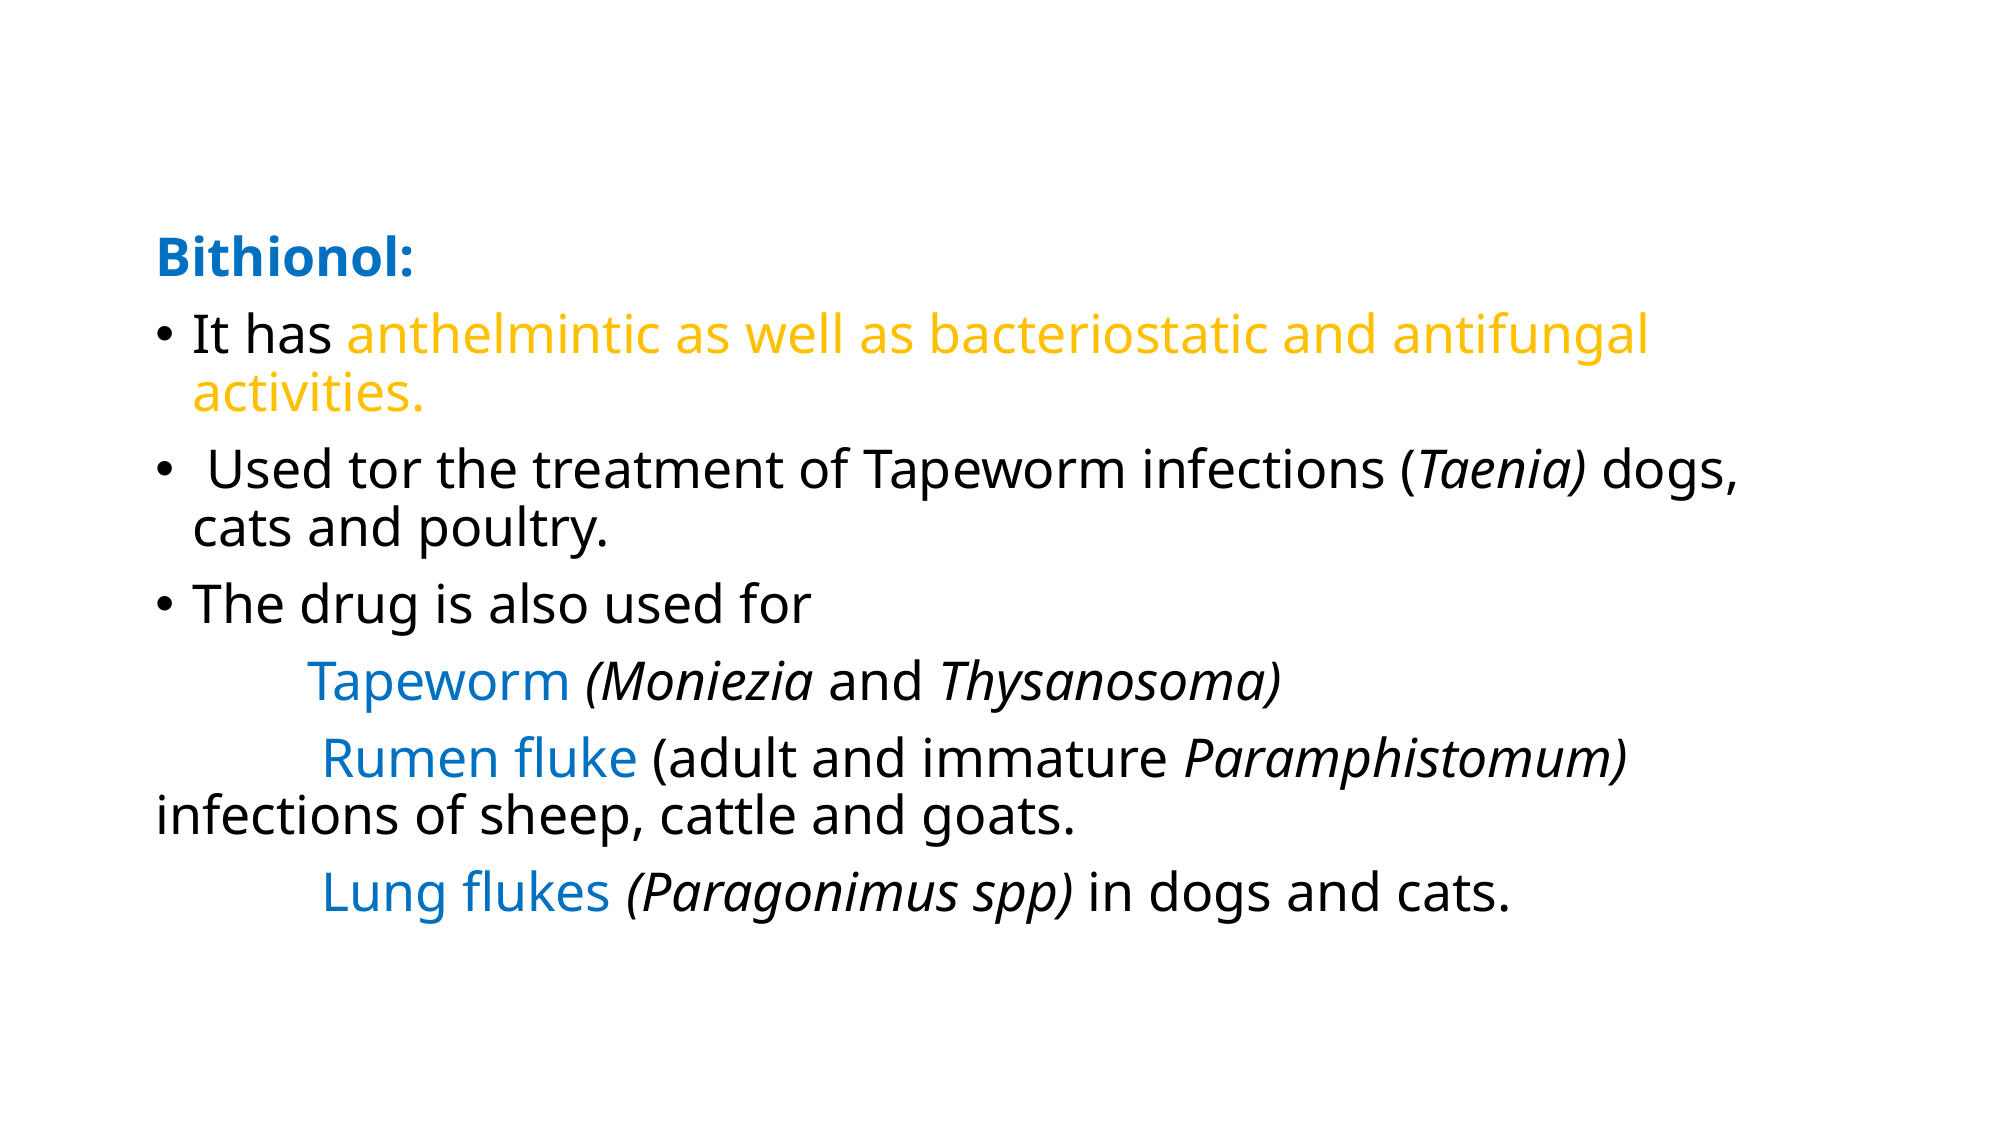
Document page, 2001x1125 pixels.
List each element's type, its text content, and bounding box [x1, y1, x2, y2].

list Bithionol: It has anthelmintic as well as bacteriostatic and antifungal activities. Used tor the treatment of Tapeworm infections (Taenia) dogs, cats and poultry. The drug is also used for Tapeworm (Moniezia and Thysanosoma) Rumen fluke (adult and immature Paramphistomum) infections of sheep, cattle and goats. Lung flukes (Paragonimus spp) in dogs and cats. [140, 223, 1866, 937]
